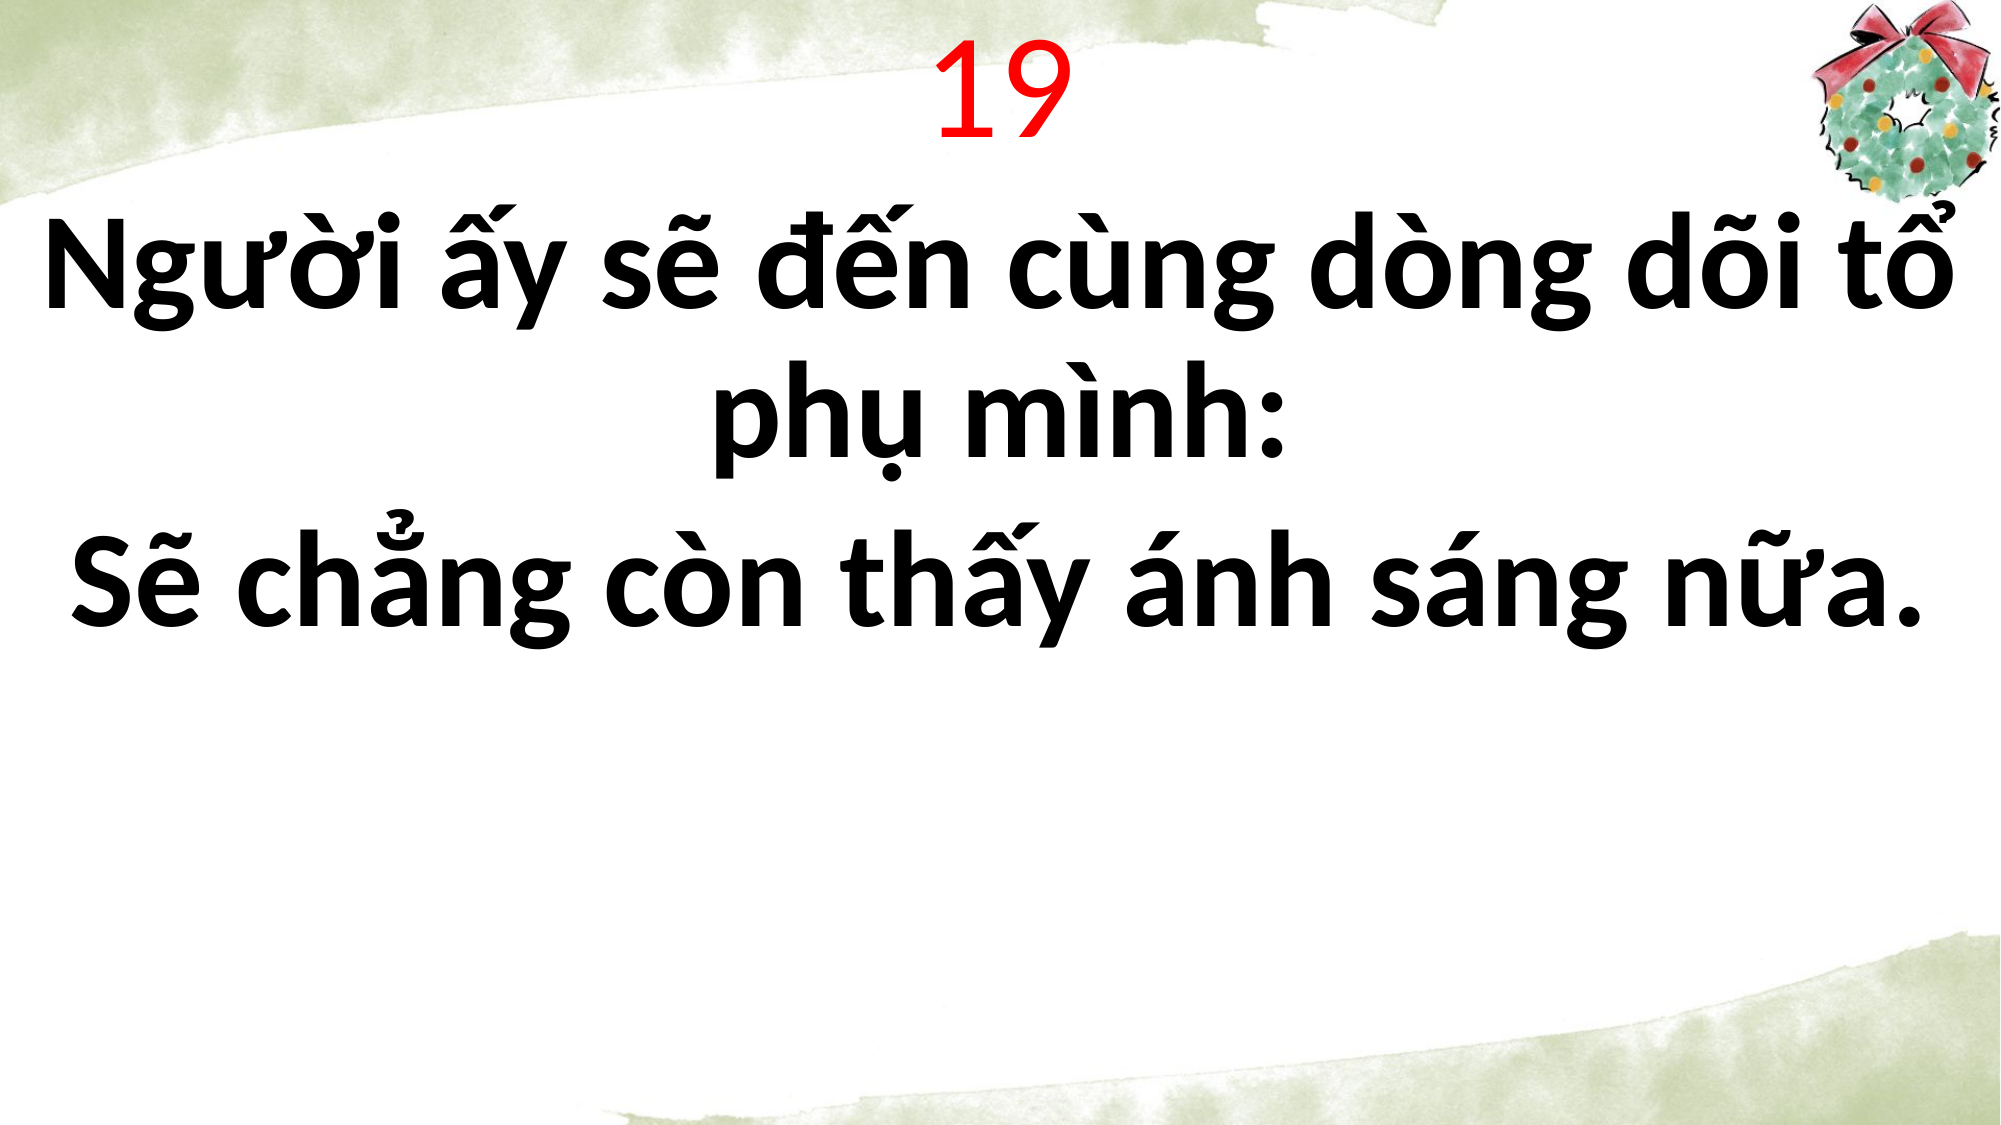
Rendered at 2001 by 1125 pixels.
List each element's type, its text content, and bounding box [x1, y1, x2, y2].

list 19 Người ấy sẽ đến cùng dòng dõi tổ phụ mình: Sẽ chẳng còn thấy ánh sáng nữa. [0, 0, 2000, 1125]
